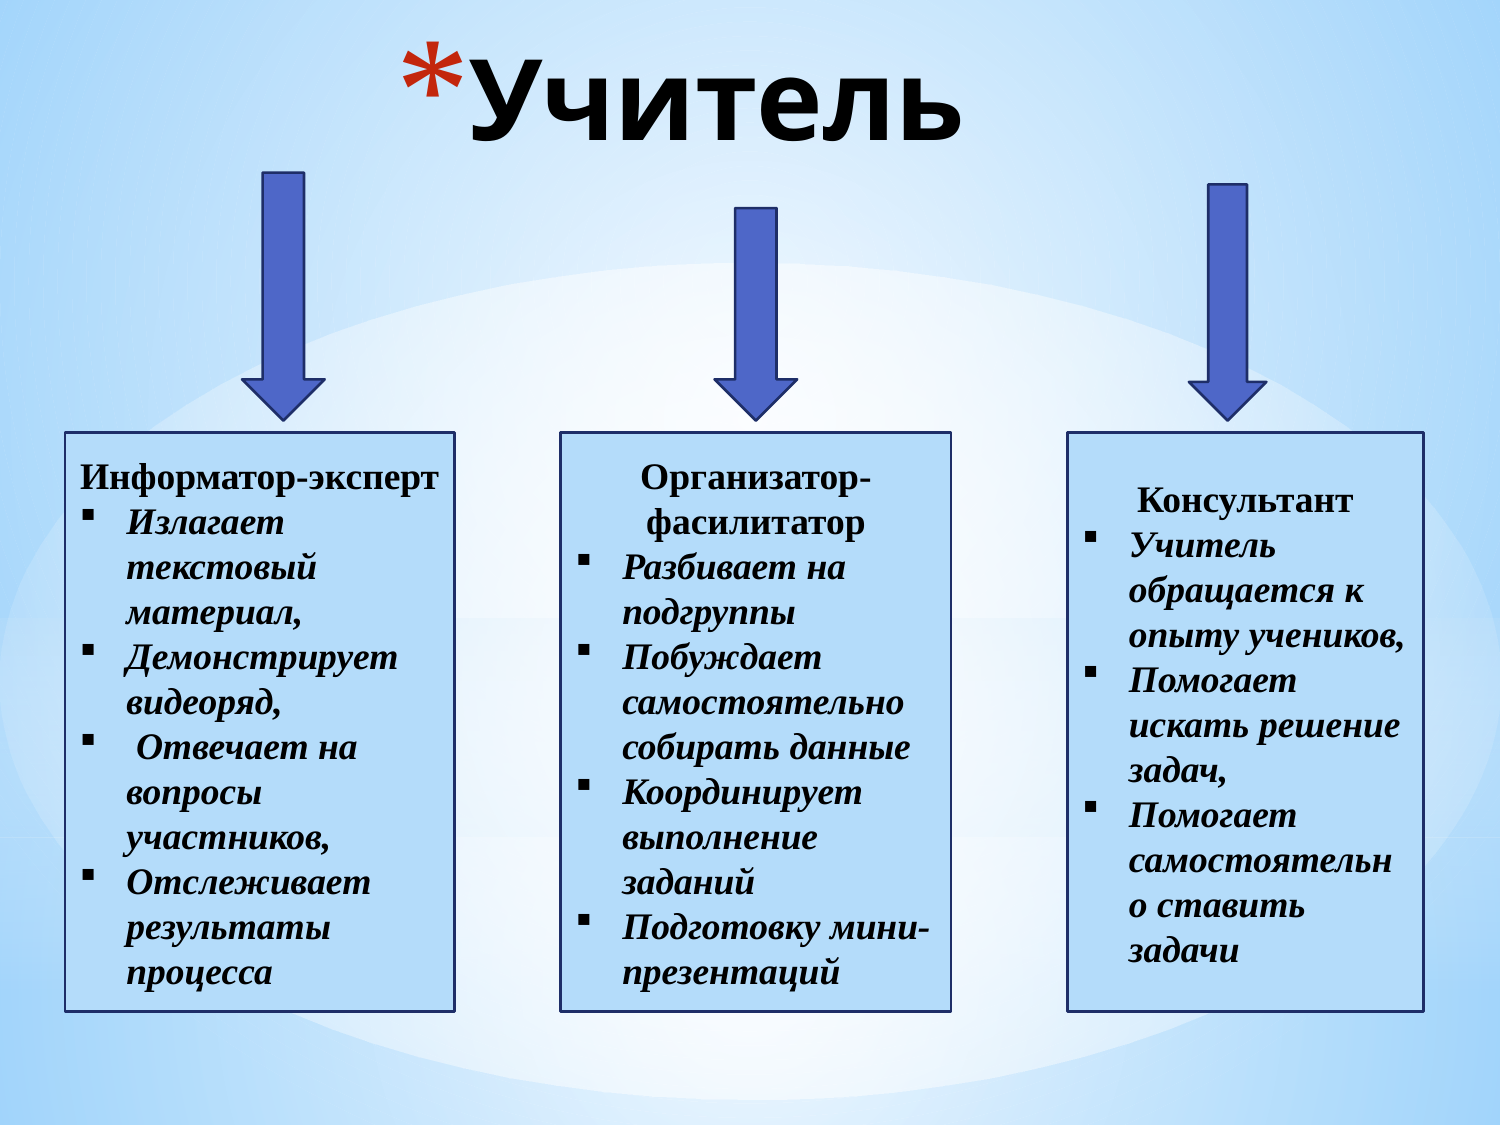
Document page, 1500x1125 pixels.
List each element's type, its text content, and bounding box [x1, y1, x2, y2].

text_box Консультант Учитель обращается к опыту учеников, Помогает искать решение задач, Помогает самостоятельно ставить задачи [1066, 431, 1425, 1013]
title Учитель [159, 20, 1228, 209]
text_box [240, 171, 326, 422]
text_box Информатор-эксперт Излагает текстовый материал, Демонстрирует видеоряд, Отвечает на вопросы участников, Отслеживает результаты процесса [64, 431, 456, 1013]
text_box [713, 206, 799, 422]
text_box Организатор-фасилитатор Разбивает на подгруппы Побуждает самостоятельно собирать данные Координирует выполнение заданий Подготовку мини-презентаций [559, 431, 952, 1013]
text_box [1187, 183, 1268, 422]
